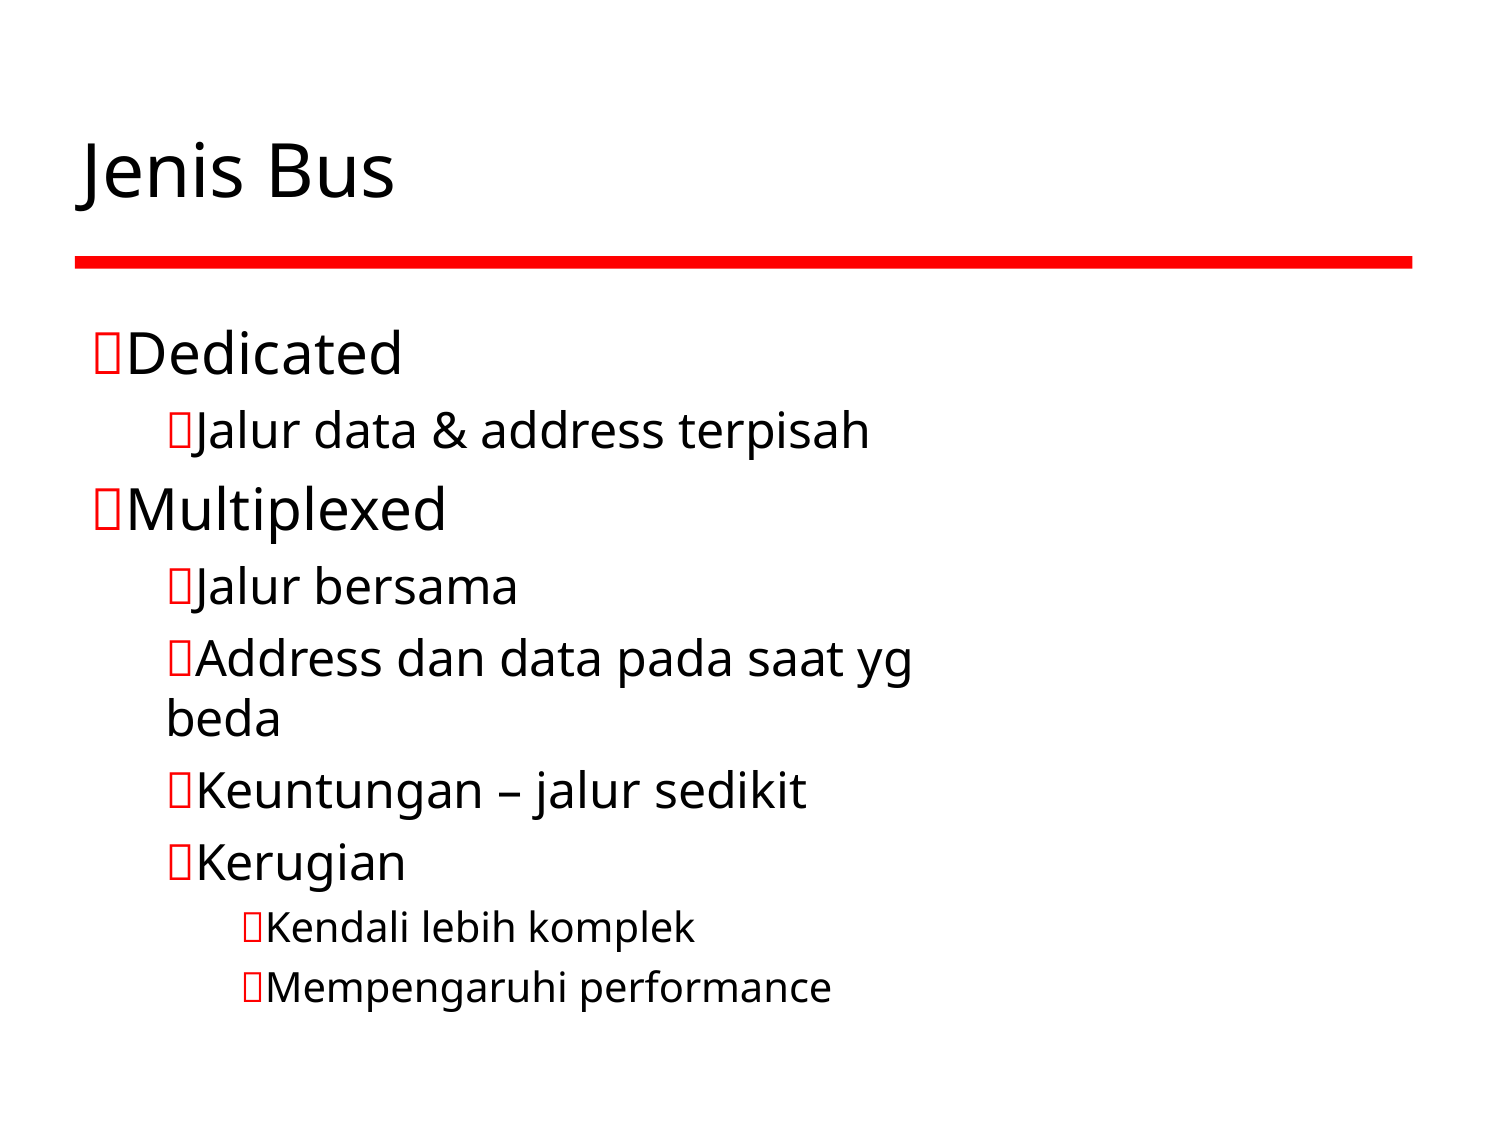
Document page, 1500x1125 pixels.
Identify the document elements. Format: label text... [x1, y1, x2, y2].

title Jenis Bus [79, 120, 484, 311]
text_box Dedicated Jalur data & address terpisah Multiplexed Jalur bersama Address dan data pada saat yg beda Keuntungan – jalur sedikit Kerugian Kendali lebih komplek Mempengaruhi performance [87, 300, 1028, 1011]
